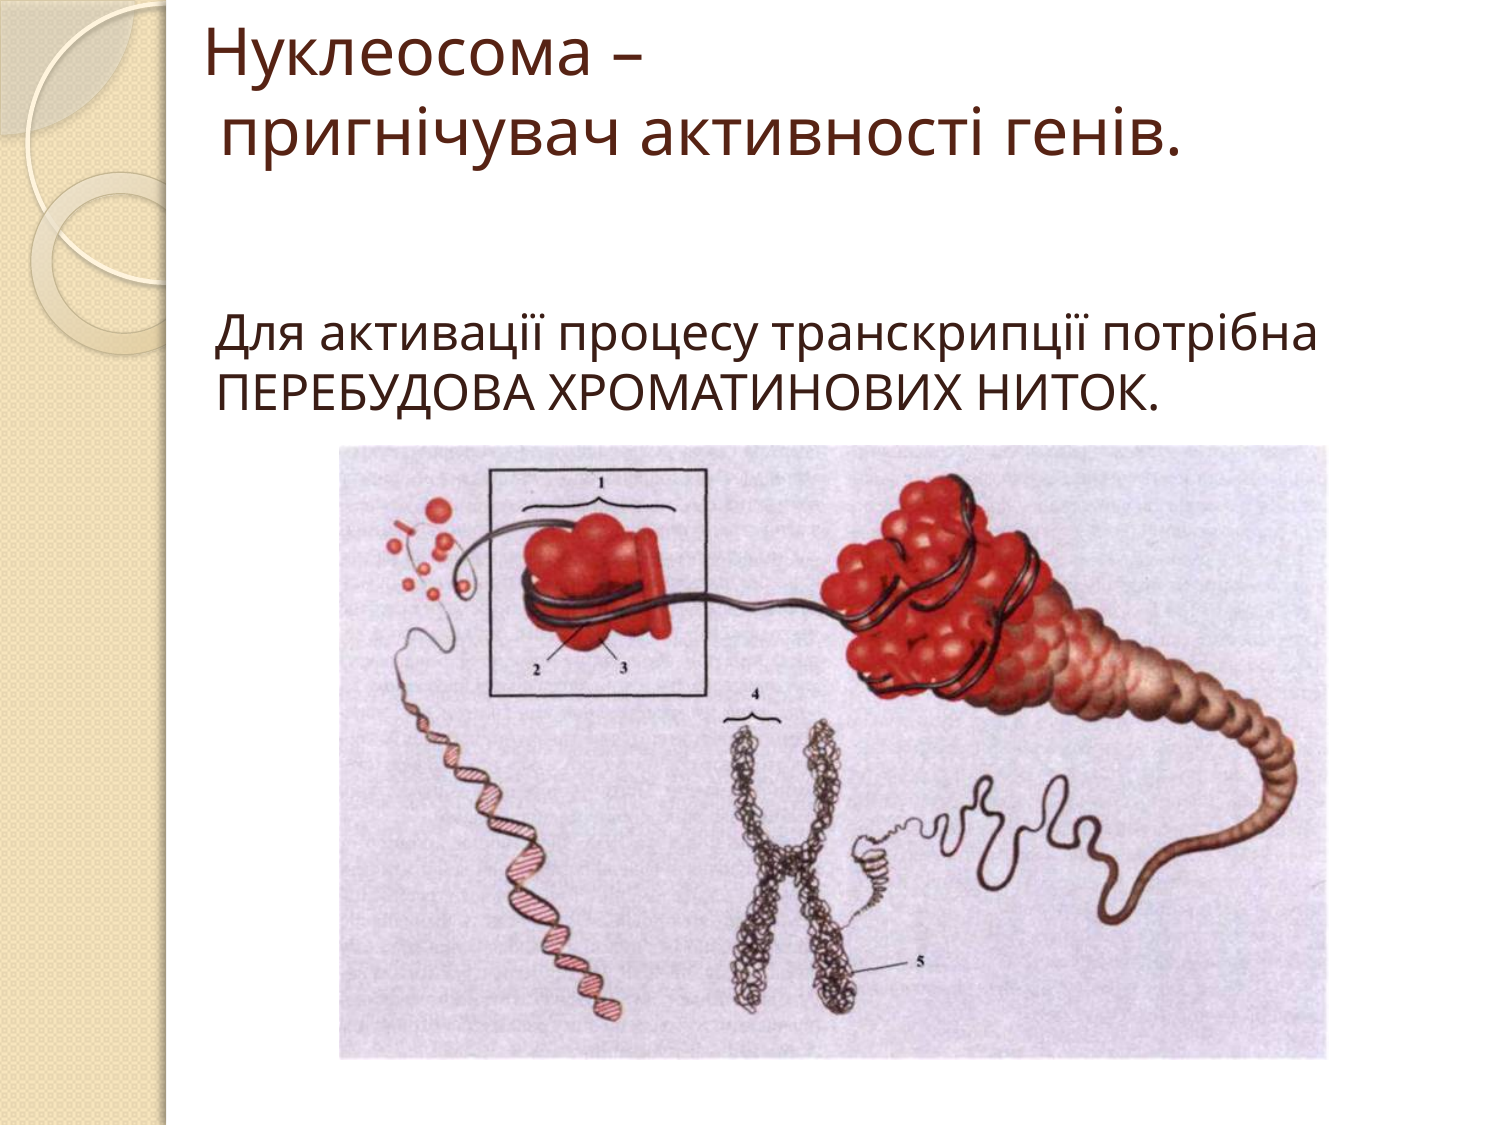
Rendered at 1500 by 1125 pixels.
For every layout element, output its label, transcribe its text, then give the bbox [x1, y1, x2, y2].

title Нуклеосома – пригнічувач активності генів. [187, 0, 1414, 178]
text_box Для активації процесу транскрипції потрібна ПЕРЕБУДОВА ХРОМАТИНОВИХ НИТОК. [200, 292, 1500, 428]
picture [339, 445, 1330, 1060]
